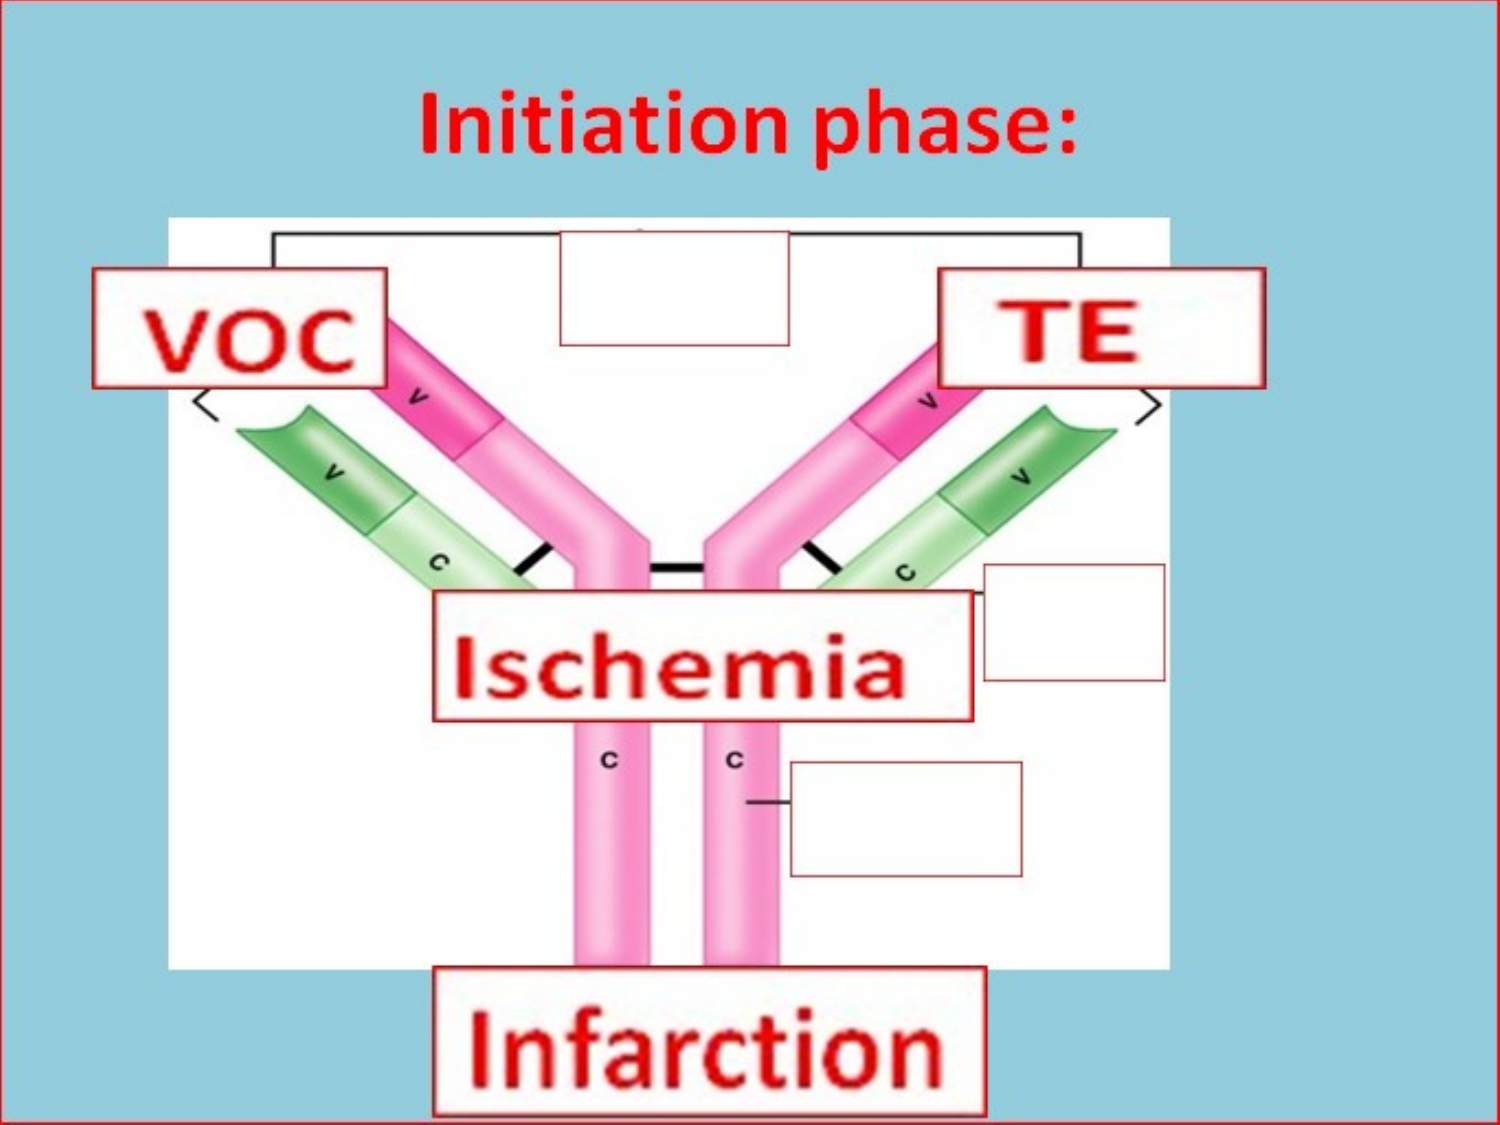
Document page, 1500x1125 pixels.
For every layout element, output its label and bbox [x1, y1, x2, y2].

list [0, 0, 1500, 1125]
